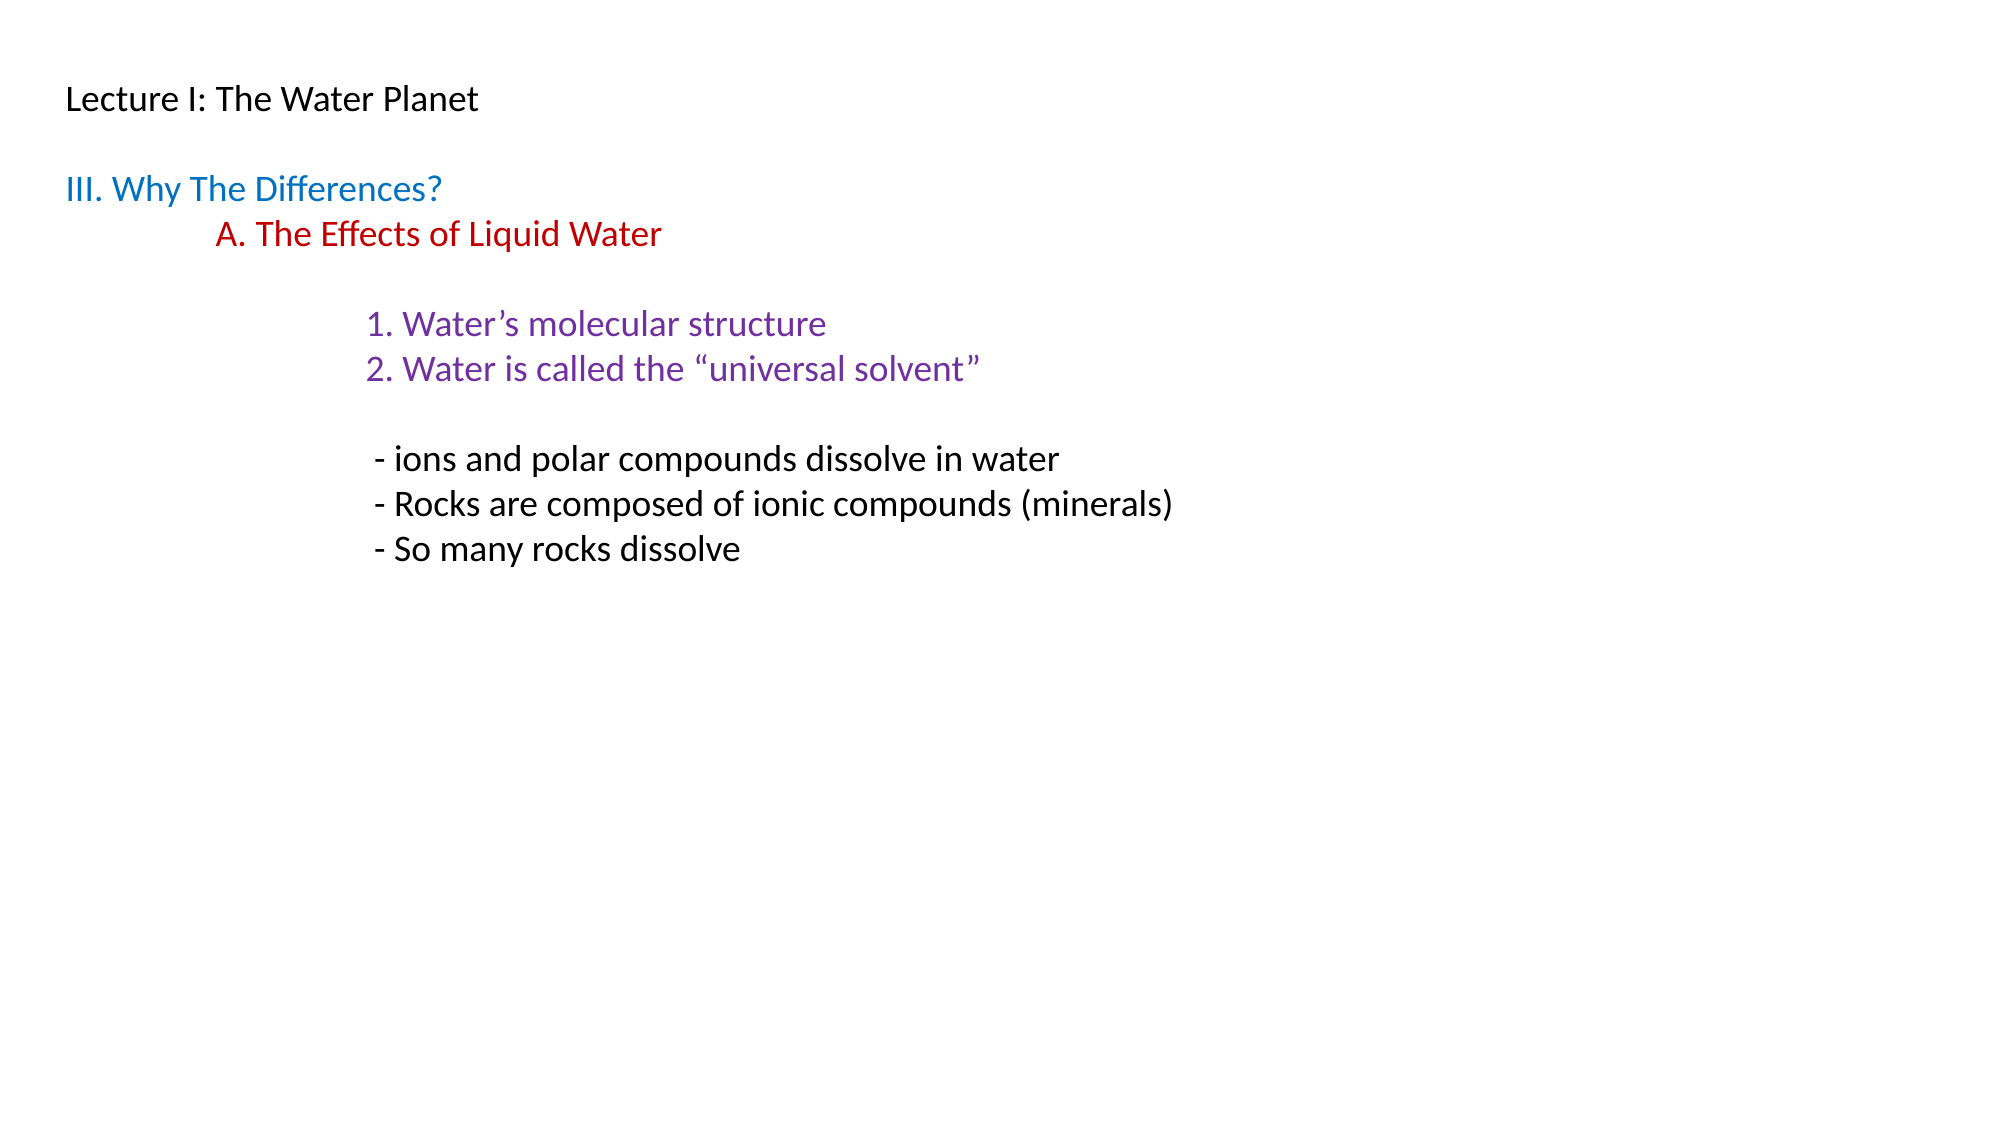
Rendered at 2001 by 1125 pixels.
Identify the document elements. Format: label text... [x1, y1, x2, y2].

text_box Lecture I: The Water Planet III. Why The Differences? A. The Effects of Liquid Water 1. Water’s molecular structure 2. Water is called the “universal solvent” - ions and polar compounds dissolve in water - Rocks are composed of ionic compounds (minerals) - So many rocks dissolve [50, 66, 1337, 666]
